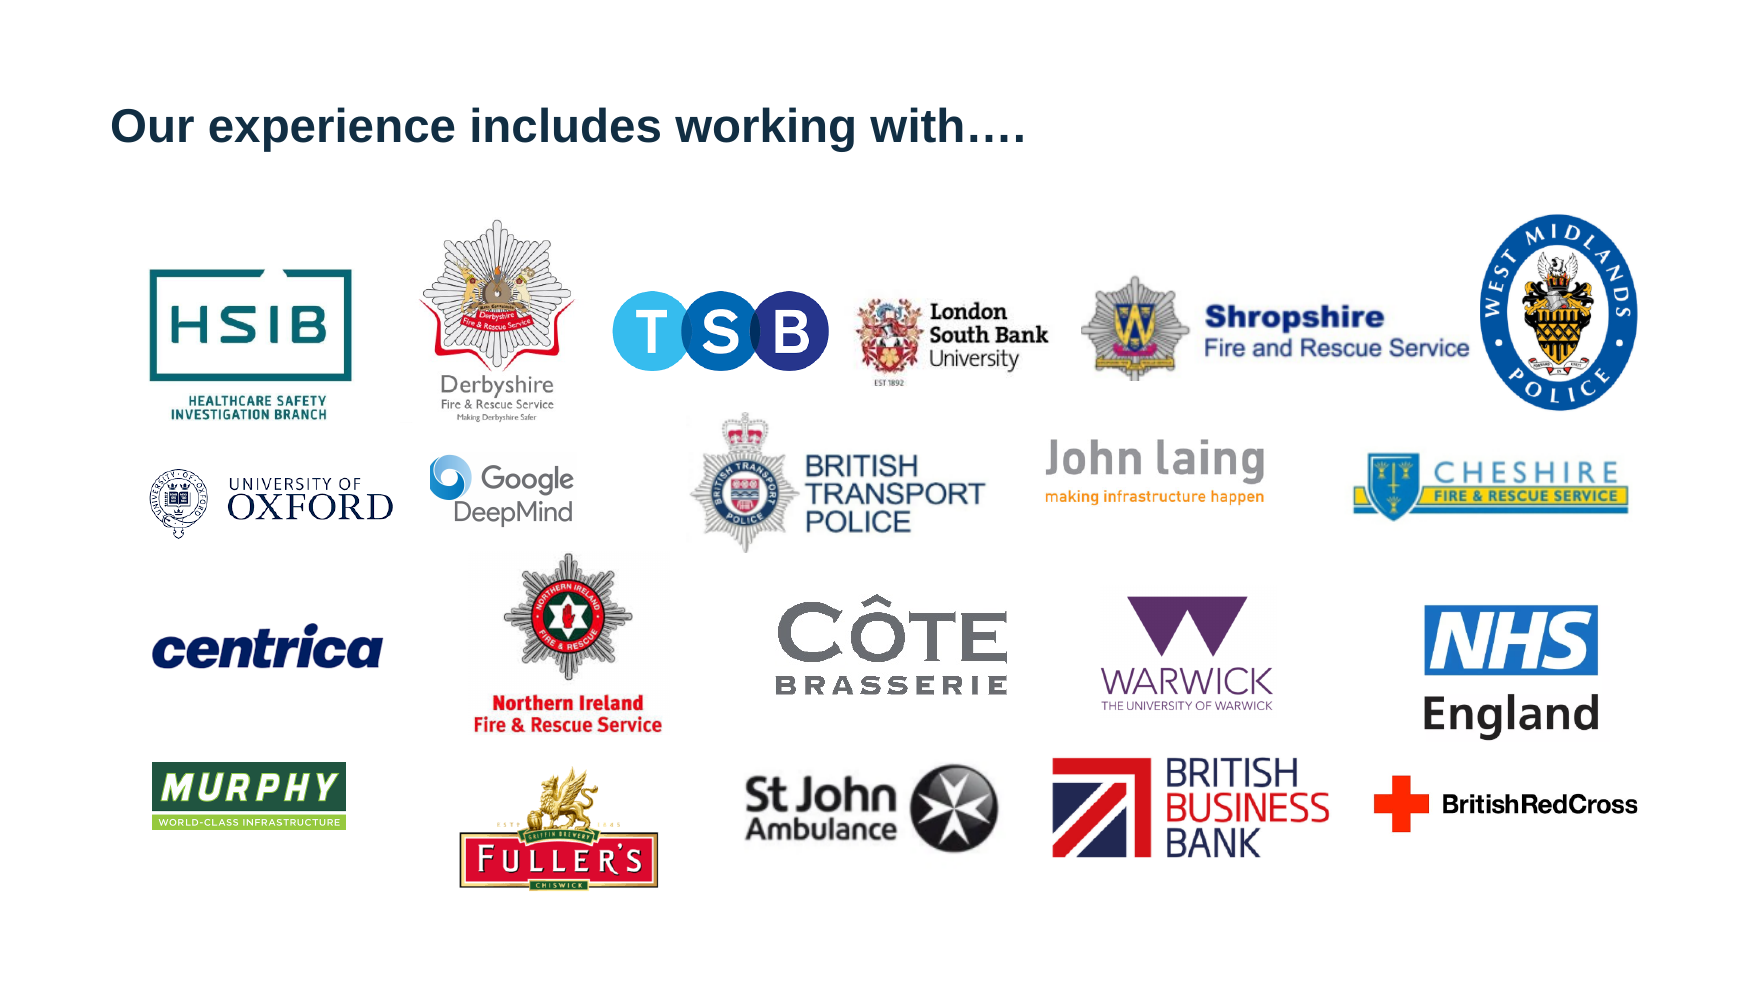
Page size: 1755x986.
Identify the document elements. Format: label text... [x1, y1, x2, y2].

picture [1366, 769, 1644, 838]
picture [835, 212, 1656, 415]
picture [1100, 584, 1277, 719]
picture [1040, 747, 1336, 872]
picture [120, 448, 578, 552]
picture [612, 291, 829, 372]
picture [1035, 418, 1277, 530]
picture [144, 621, 392, 671]
picture [152, 762, 346, 830]
picture [1343, 445, 1634, 537]
picture [727, 755, 1006, 870]
picture [1407, 598, 1610, 743]
picture [775, 594, 1007, 695]
picture [686, 412, 991, 554]
title Our experience includes working with…. [110, 94, 1656, 147]
picture [400, 215, 599, 423]
picture [133, 262, 375, 430]
picture [450, 764, 671, 892]
picture [468, 551, 671, 735]
